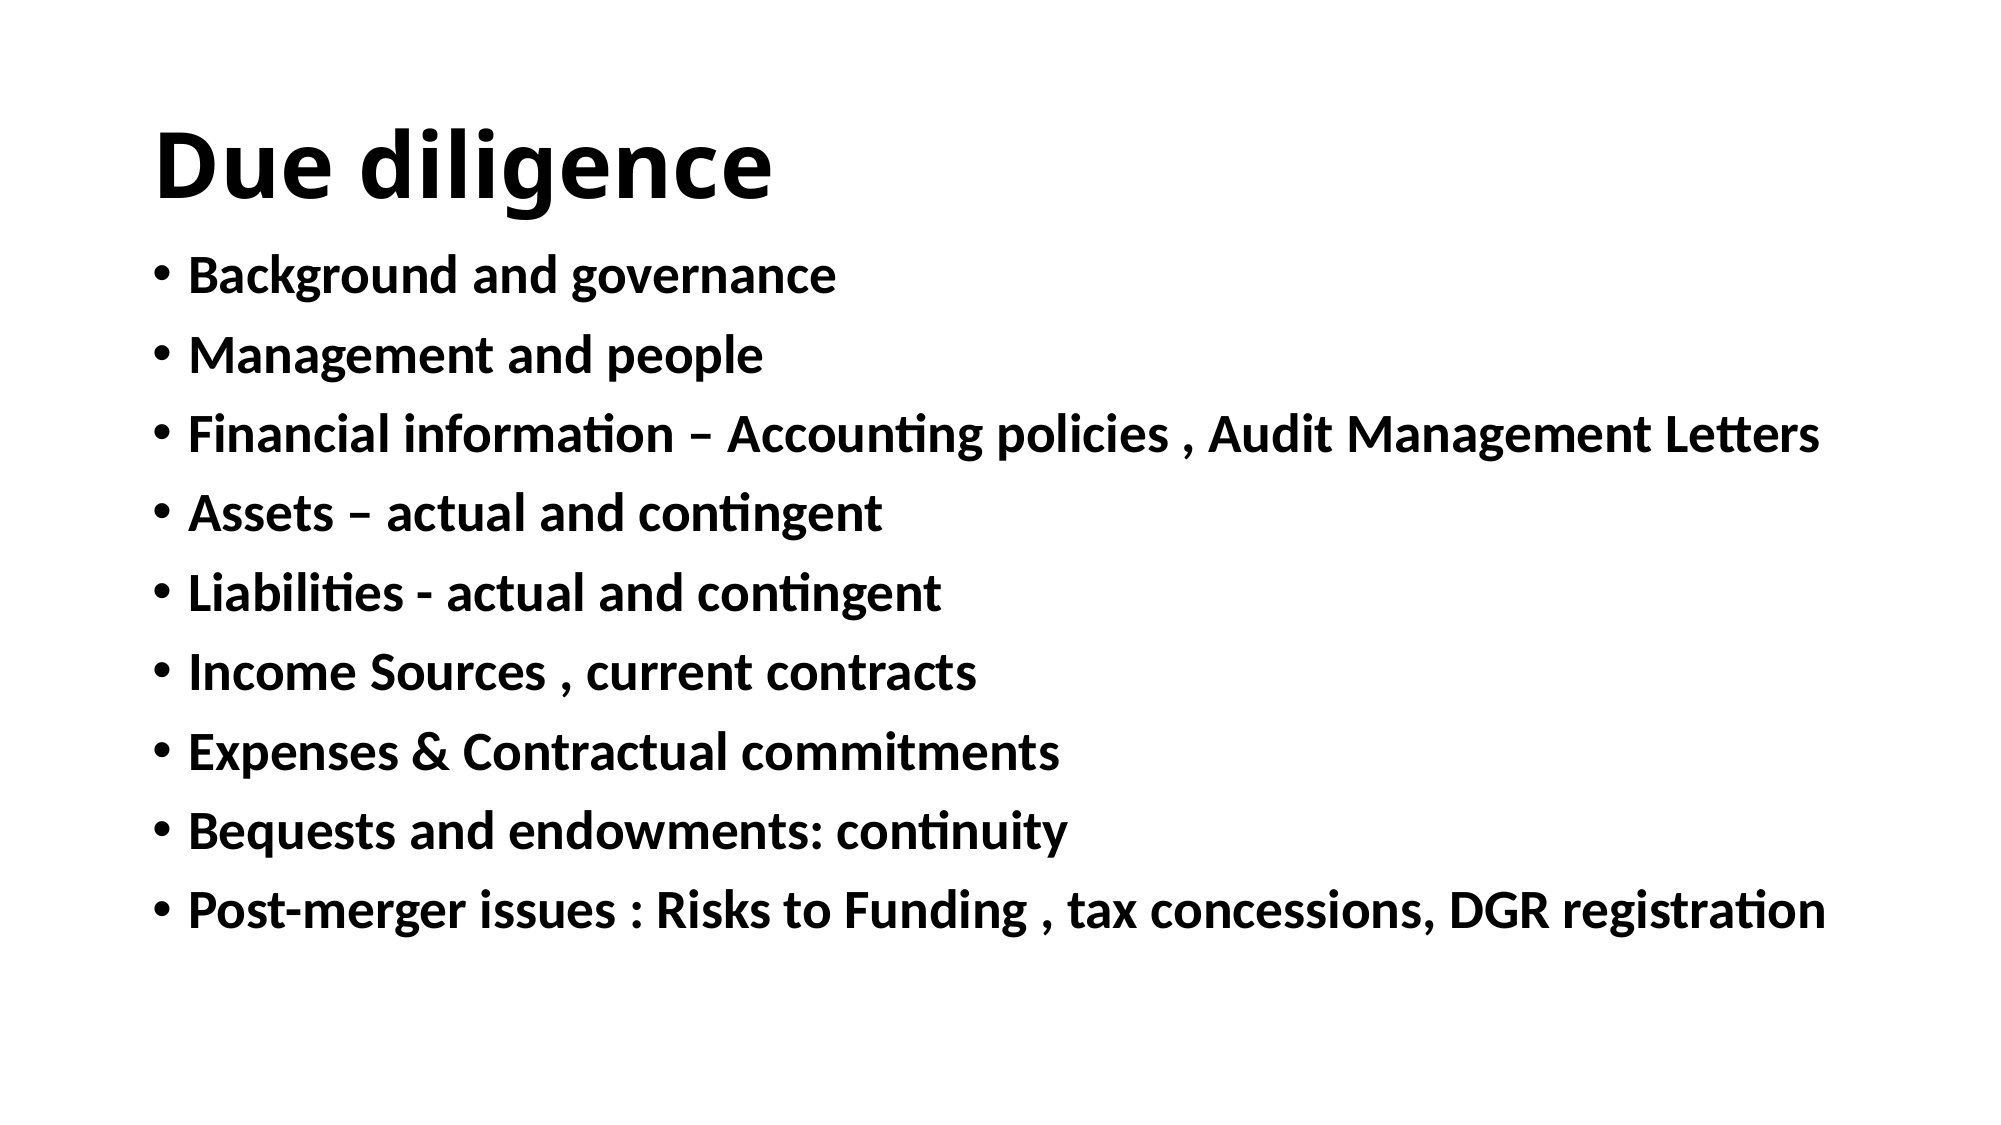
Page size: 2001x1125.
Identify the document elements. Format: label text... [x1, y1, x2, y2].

list Background and governance Management and people Financial information – Accounting policies , Audit Management Letters Assets – actual and contingent Liabilities - actual and contingent Income Sources , current contracts Expenses & Contractual commitments Bequests and endowments: continuity Post-merger issues : Risks to Funding , tax concessions, DGR registration [137, 238, 1863, 1066]
title Due diligence [137, 59, 1863, 238]
